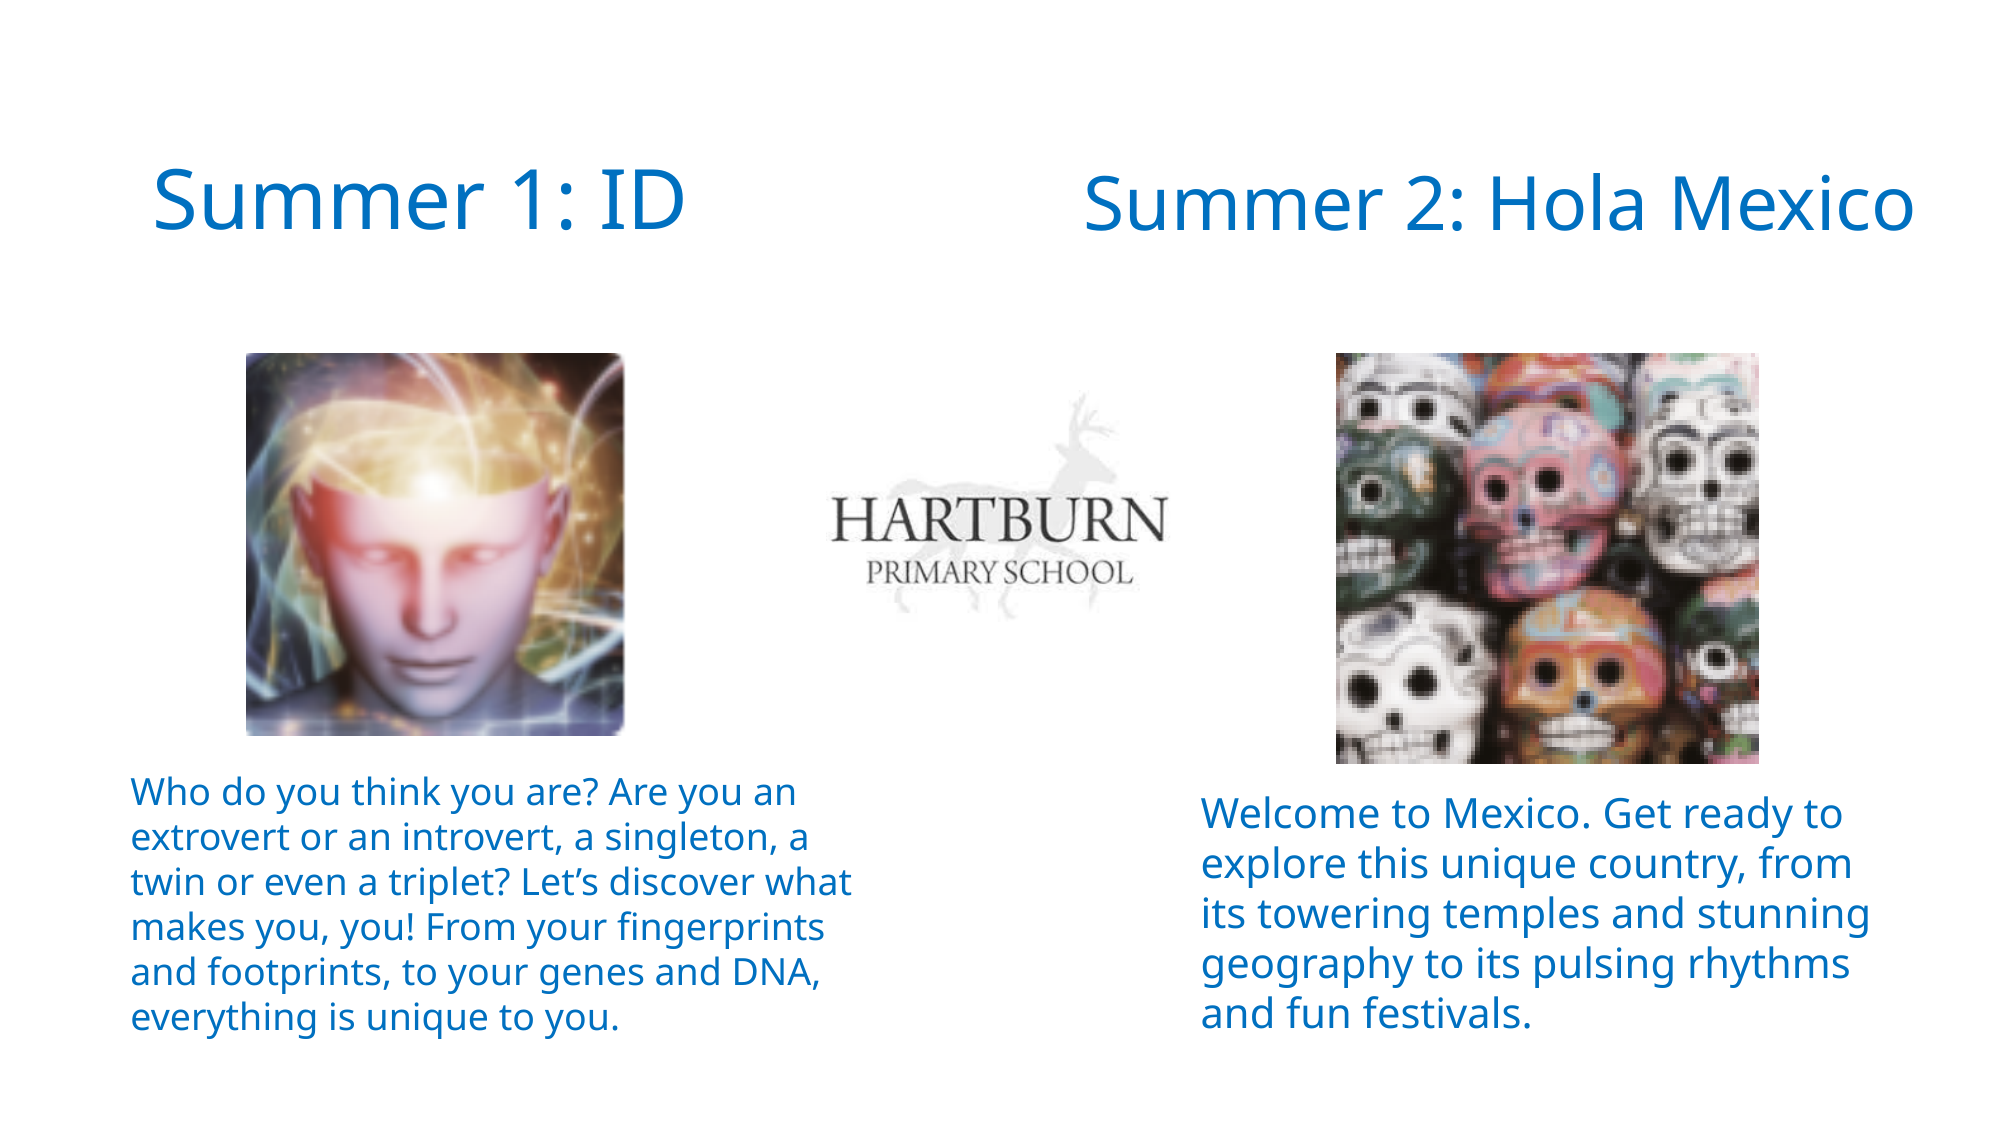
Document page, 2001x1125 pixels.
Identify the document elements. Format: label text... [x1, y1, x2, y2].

text_box Who do you think you are? Are you an extrovert or an introvert, a singleton, a twin or even a triplet? Let’s discover what makes you, you! From your fingerprints and footprints, to your genes and DNA, everything is unique to you. [115, 760, 876, 1046]
picture [1336, 353, 1764, 764]
text_box Welcome to Mexico. Get ready to explore this unique country, from its towering temples and stunning geography to its pulsing rhythms and fun festivals. [1185, 779, 1914, 1045]
picture [826, 390, 1174, 622]
title Summer 1: ID [137, 148, 1863, 366]
text_box Summer 2: Hola Mexico [1068, 148, 2000, 254]
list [246, 353, 629, 736]
